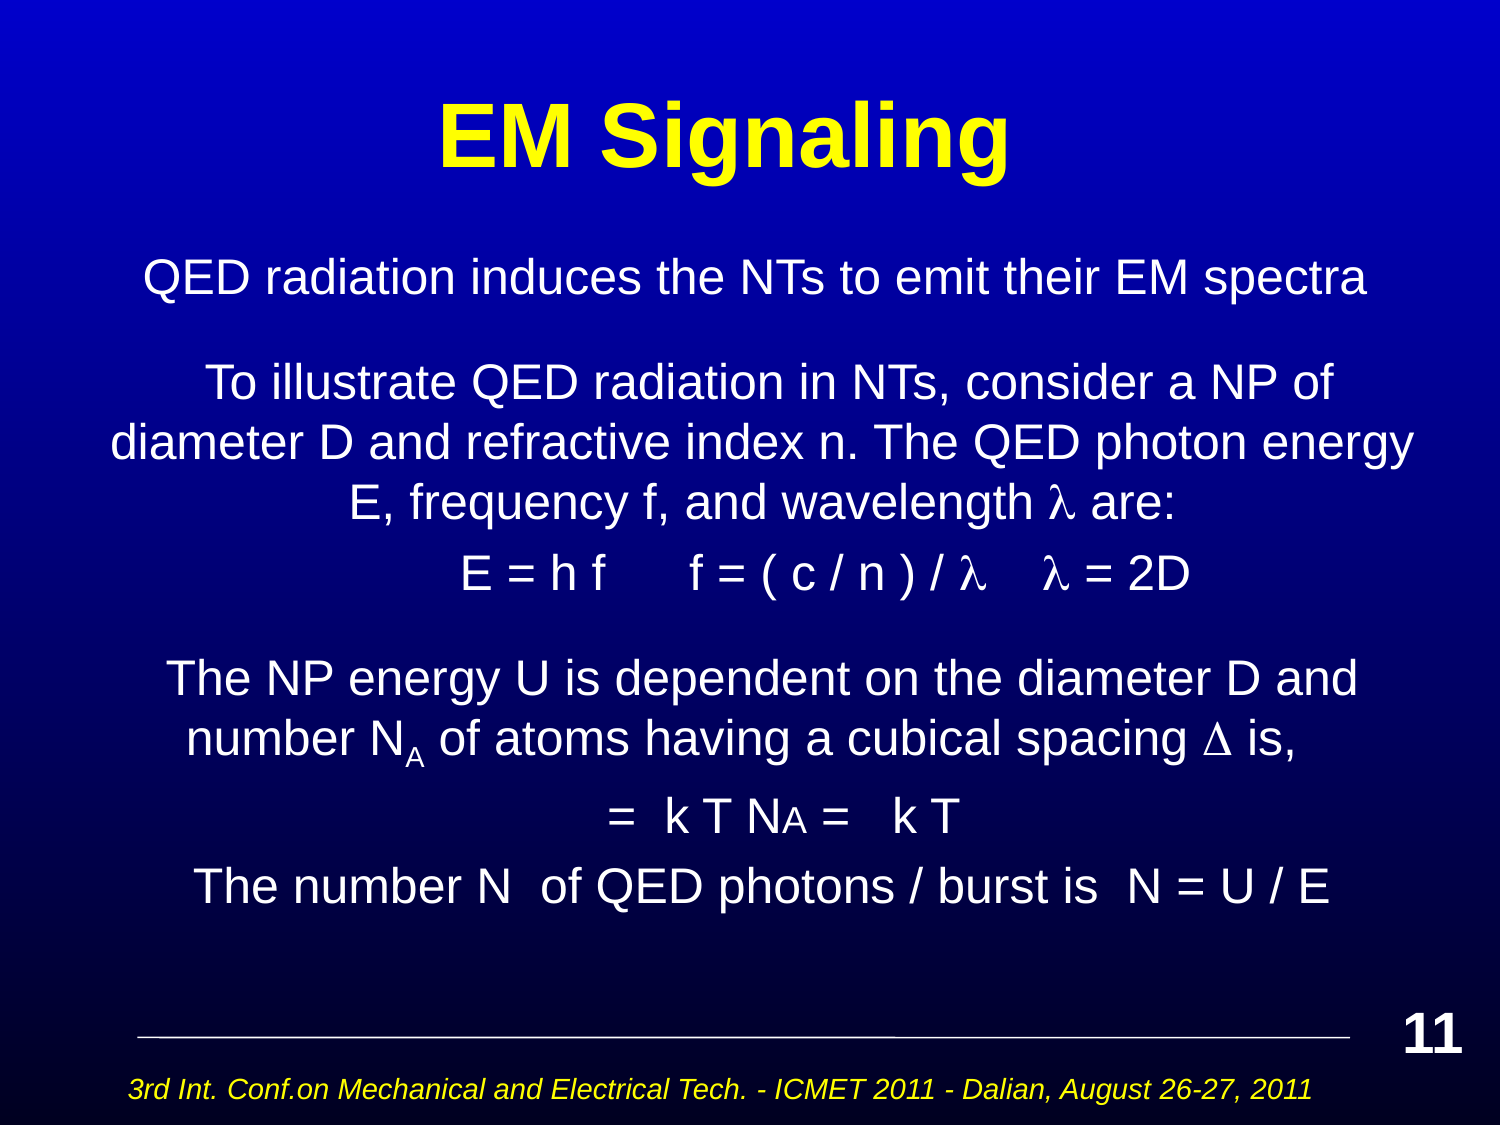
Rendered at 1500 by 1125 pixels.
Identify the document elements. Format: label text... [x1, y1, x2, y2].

title EM Signaling [87, 37, 1363, 225]
text_box 11 [1387, 987, 1500, 1073]
footer 3rd Int. Conf.on Mechanical and Electrical Tech. - ICMET 2011 - Dalian, August 26-27, 2011 [112, 1062, 1388, 1125]
